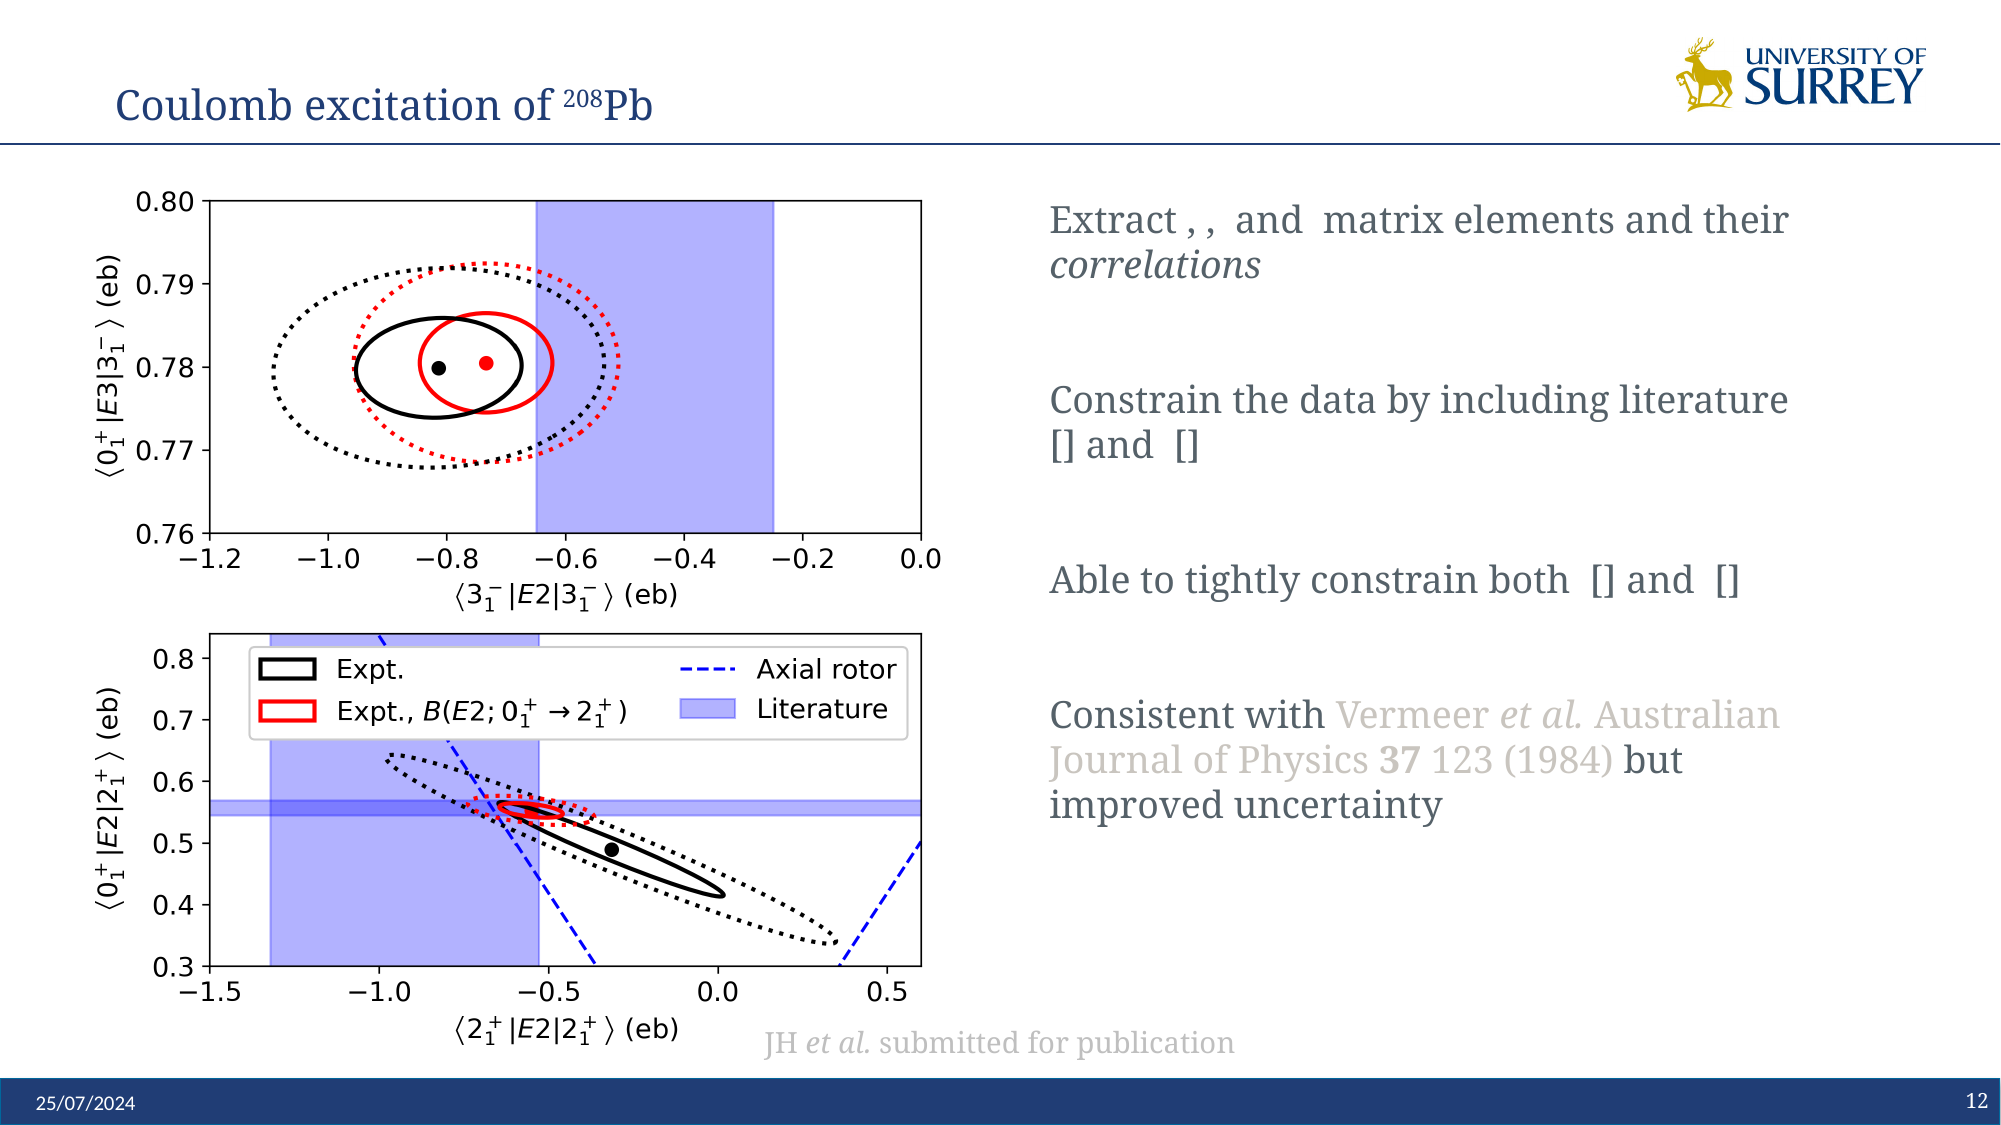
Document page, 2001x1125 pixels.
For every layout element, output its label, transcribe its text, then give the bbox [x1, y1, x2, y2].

picture [1676, 37, 1926, 112]
slide_number 12 [1536, 1078, 2000, 1125]
title Coulomb excitation of 208Pb [99, 69, 1752, 138]
picture [65, 155, 966, 1056]
text_box JH et al. submitted for publication [749, 1016, 1251, 1067]
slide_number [20, 1078, 466, 1125]
